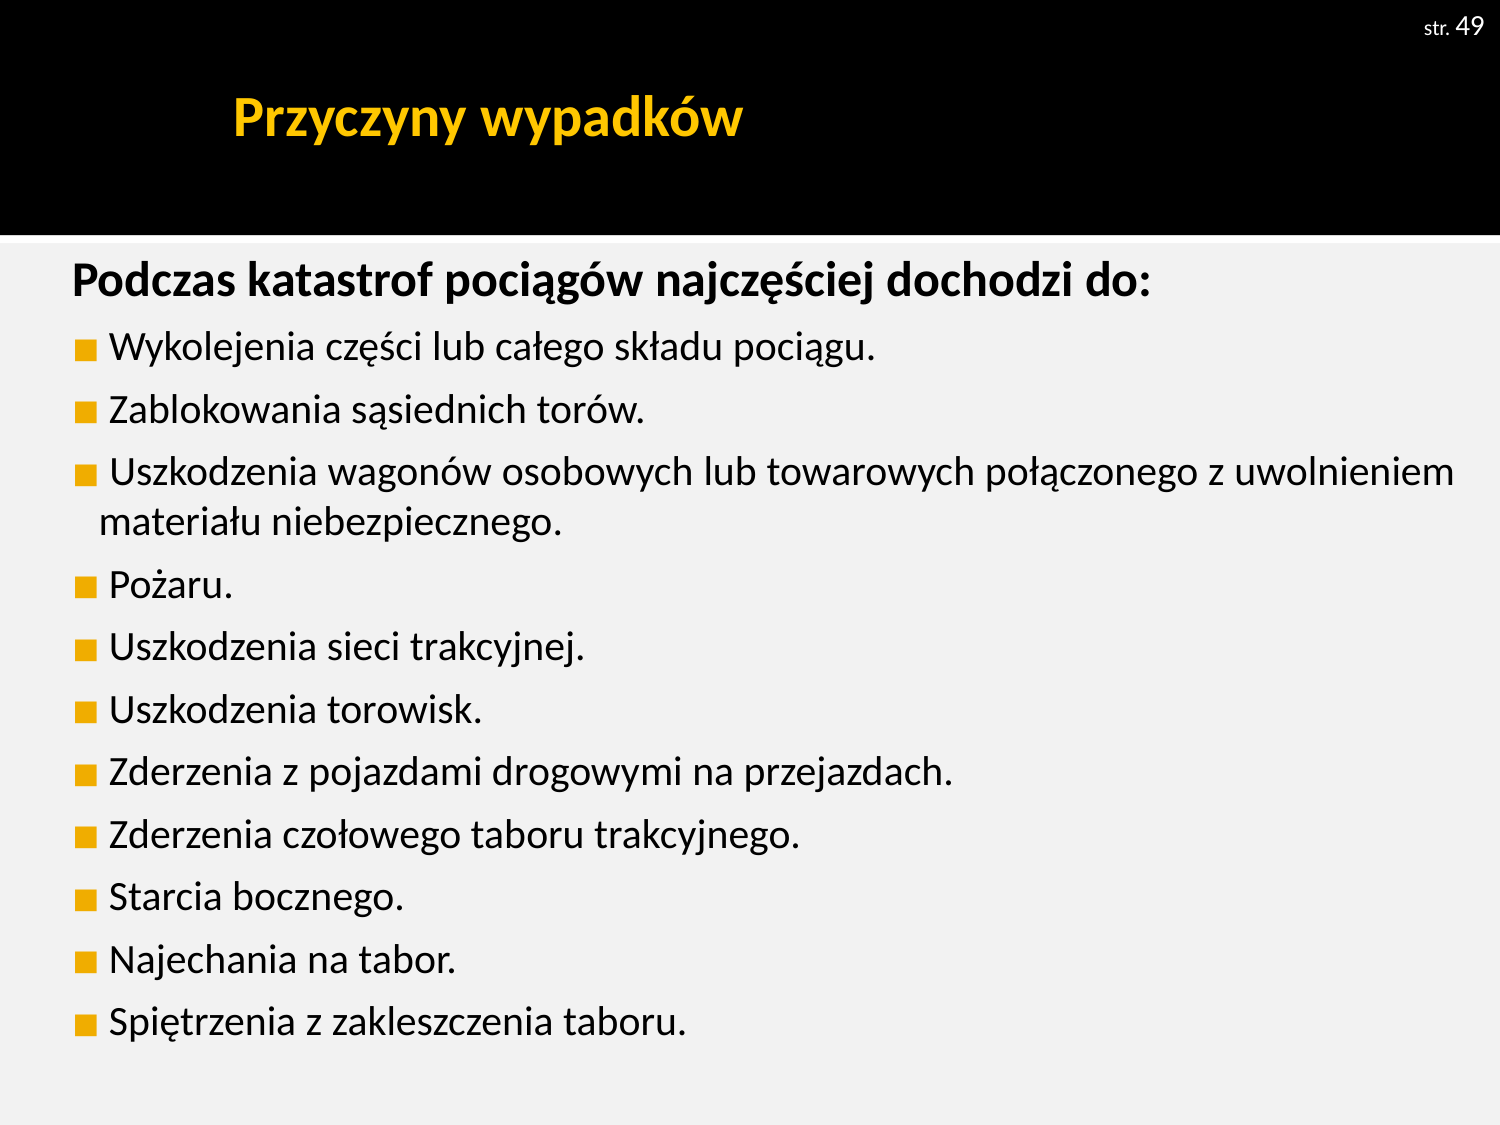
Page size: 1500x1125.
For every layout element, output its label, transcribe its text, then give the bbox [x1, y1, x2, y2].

title Przyczyny wypadków [218, 41, 1388, 185]
list Podczas katastrof pociągów najczęściej dochodzi do: Wykolejenia części lub całego składu pociągu. Zablokowania sąsiednich torów. Uszkodzenia wagonów osobowych lub towarowych połączonego z uwolnieniem materiału niebezpiecznego. Pożaru. Uszkodzenia sieci trakcyjnej. Uszkodzenia torowisk. Zderzenia z pojazdami drogowymi na przejazdach. Zderzenia czołowego taboru trakcyjnego. Starcia bocznego. Najechania na tabor. Spiętrzenia z zakleszczenia taboru. [17, 231, 1471, 1106]
slide_number str. 49 [1404, 0, 1500, 41]
text_box [44, 268, 1405, 439]
